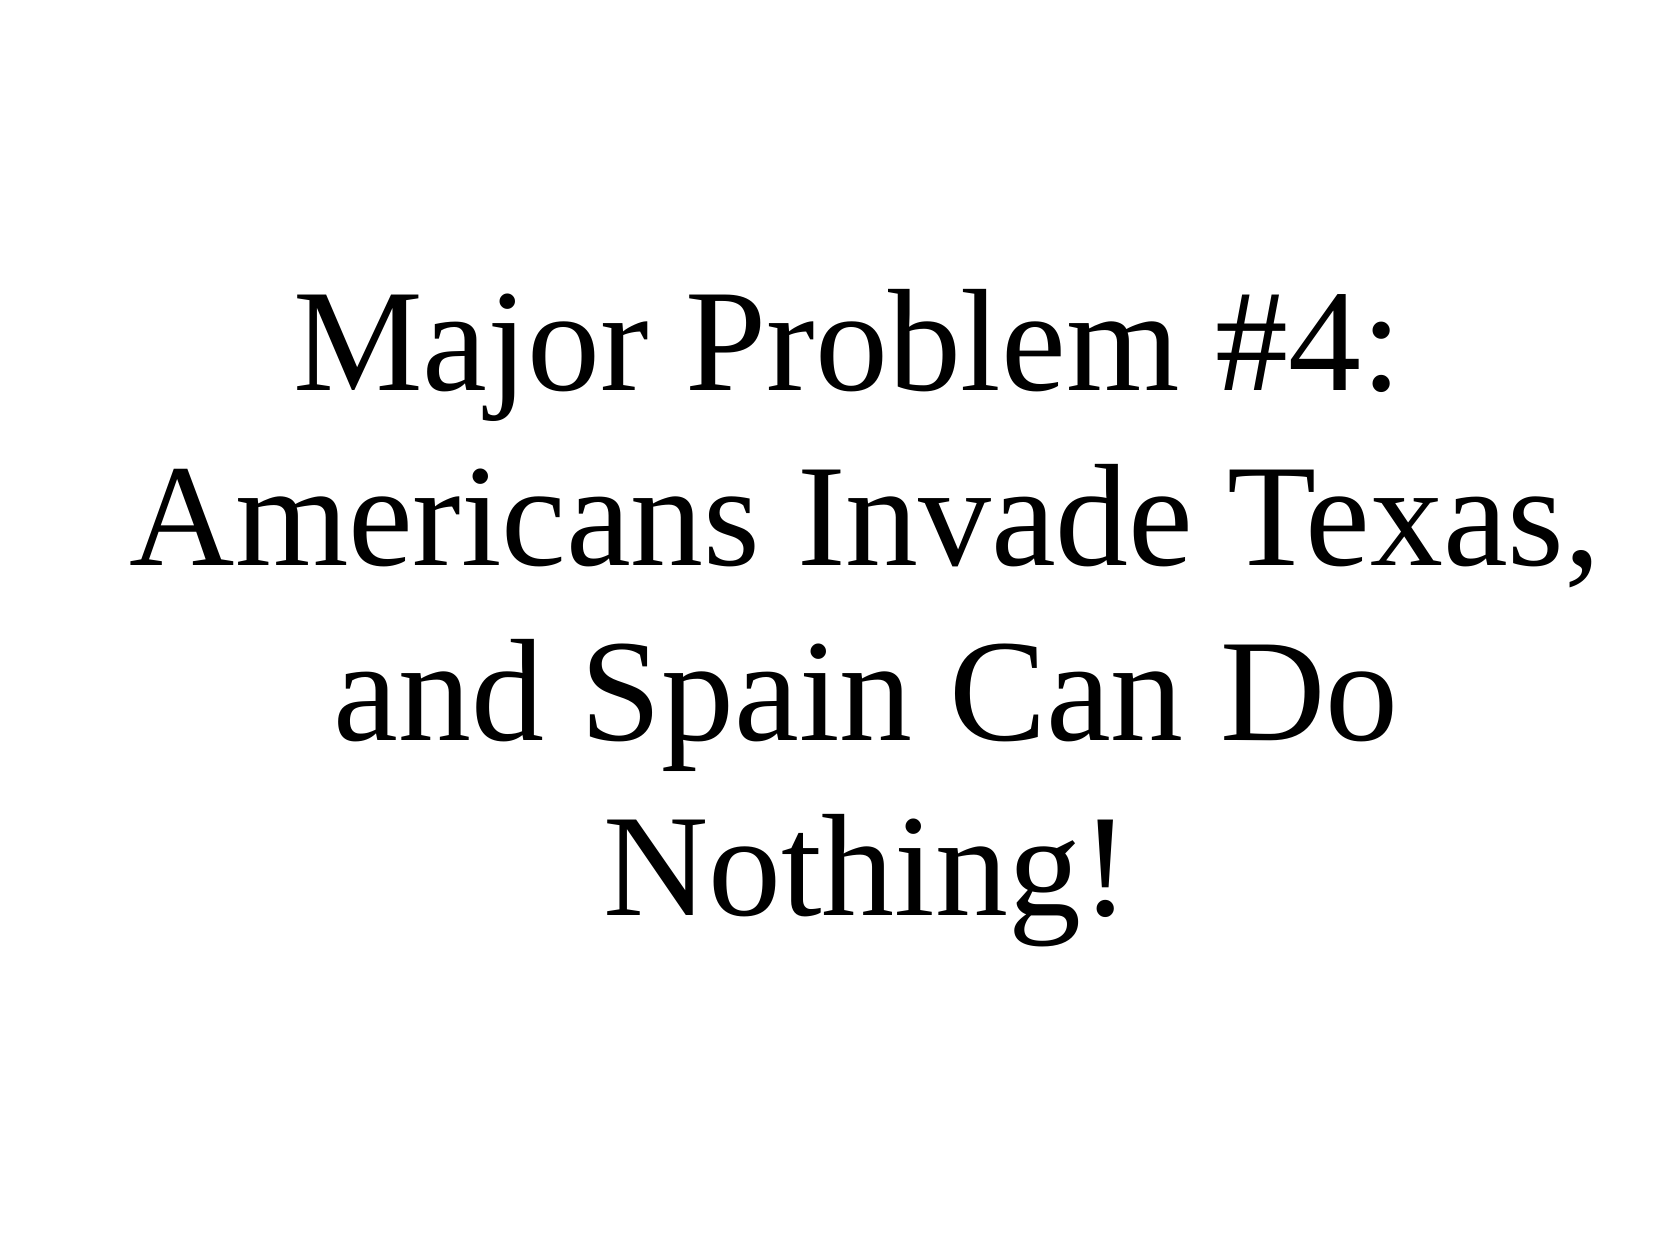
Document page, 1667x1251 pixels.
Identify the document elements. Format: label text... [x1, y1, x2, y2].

text_box Major Problem #4: Americans Invade Texas, and Spain Can Do Nothing! [69, 237, 1664, 952]
